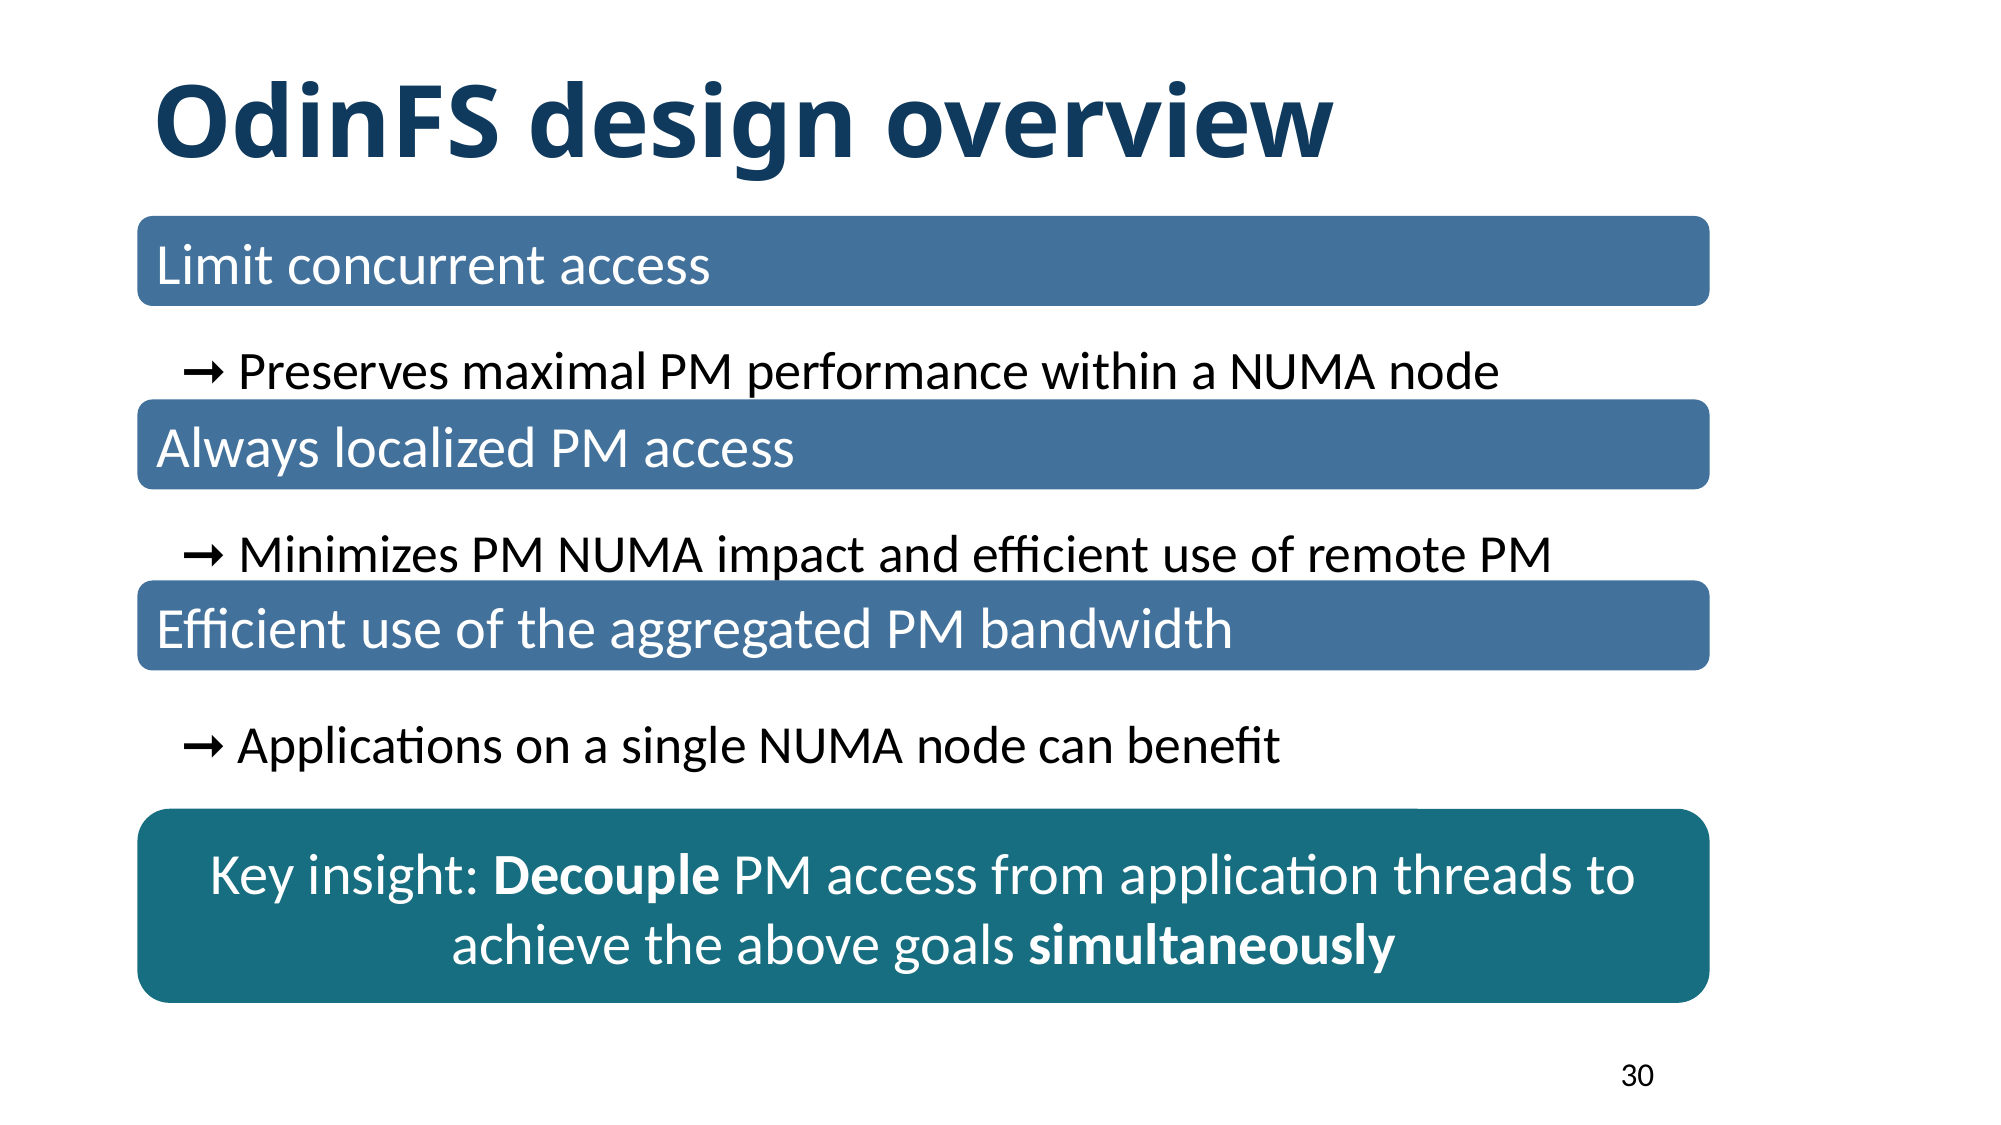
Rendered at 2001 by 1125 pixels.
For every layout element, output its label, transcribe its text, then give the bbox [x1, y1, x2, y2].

text_box ➞ Applications on a single NUMA node can benefit [166, 670, 1710, 783]
text_box OdinFS design overview [137, 59, 1882, 190]
slide_number 30 [1412, 1042, 1863, 1103]
text_box Limit concurrent access [137, 215, 1710, 306]
text_box Key insight: Decouple PM access from application threads to achieve the above goals simultaneously [137, 808, 1710, 1003]
text_box ➞ Preserves maximal PM performance within a NUMA node [165, 295, 1891, 408]
text_box ➞ Minimizes PM NUMA impact and efficient use of remote PM [165, 479, 1891, 592]
text_box Efficient use of the aggregated PM bandwidth [137, 580, 1710, 671]
text_box Always localized PM access [137, 399, 1710, 490]
